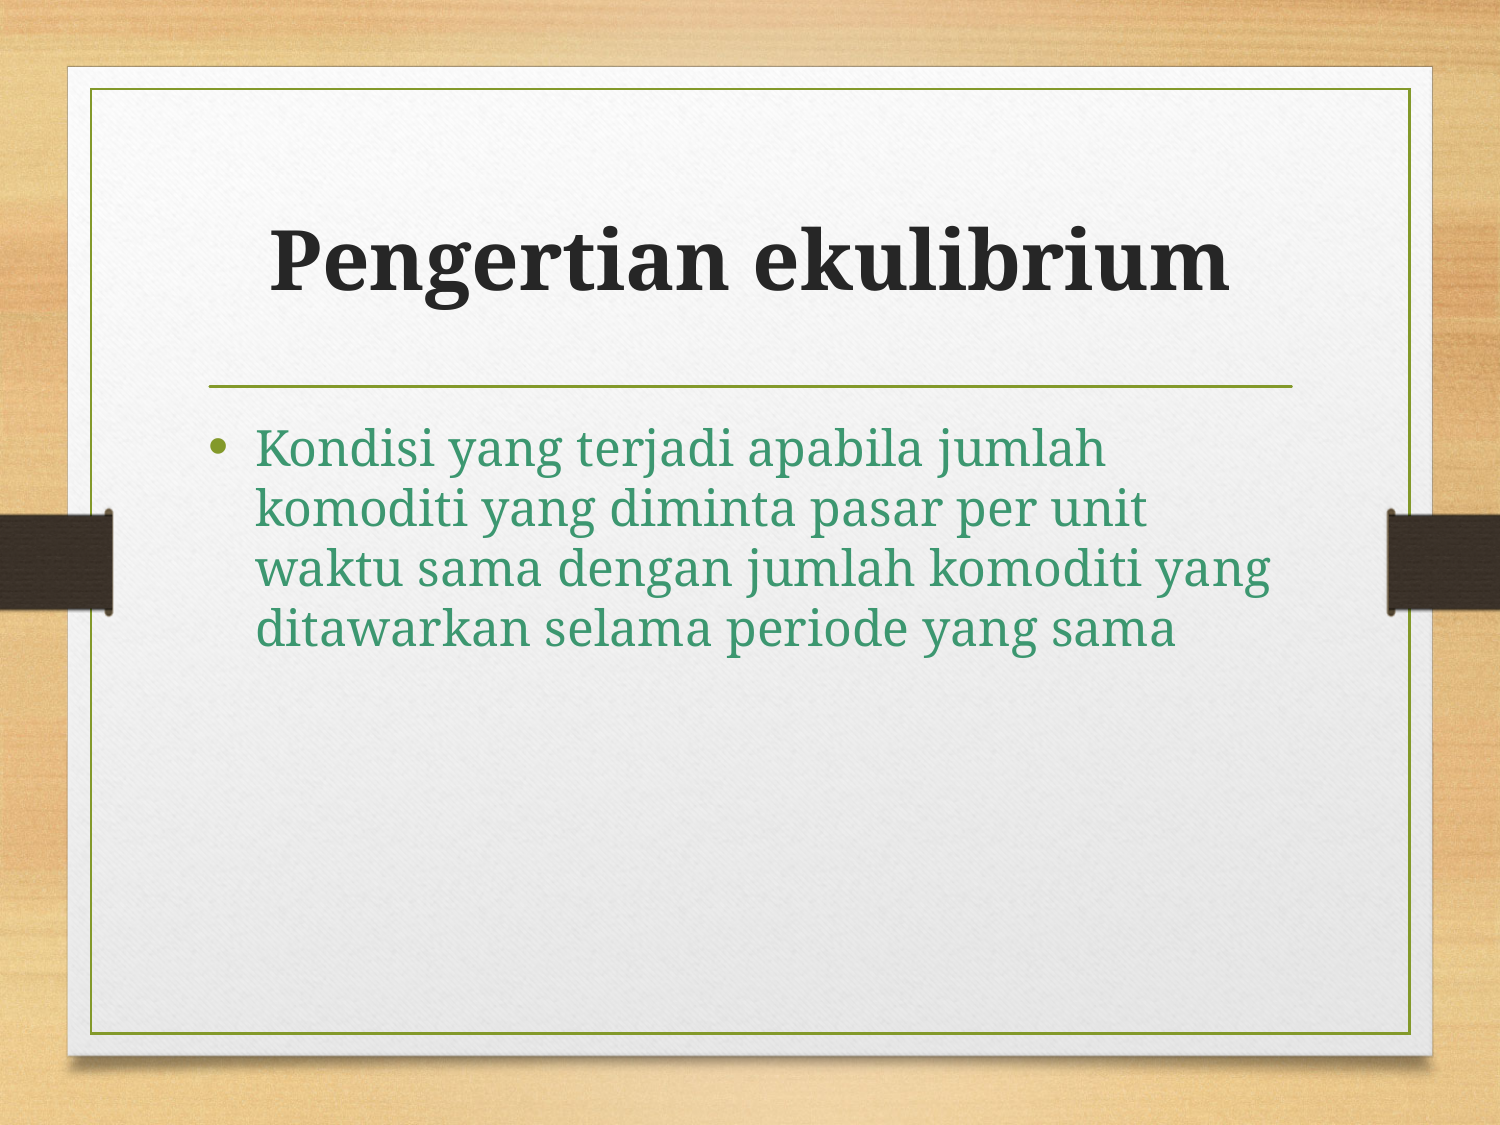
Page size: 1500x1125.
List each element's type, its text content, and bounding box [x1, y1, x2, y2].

list Kondisi yang terjadi apabila jumlah komoditi yang diminta pasar per unit waktu sama dengan jumlah komoditi yang ditawarkan selama periode yang sama [193, 408, 1309, 974]
title Pengertian ekulibrium [193, 150, 1309, 365]
picture [0, 0, 1500, 1125]
